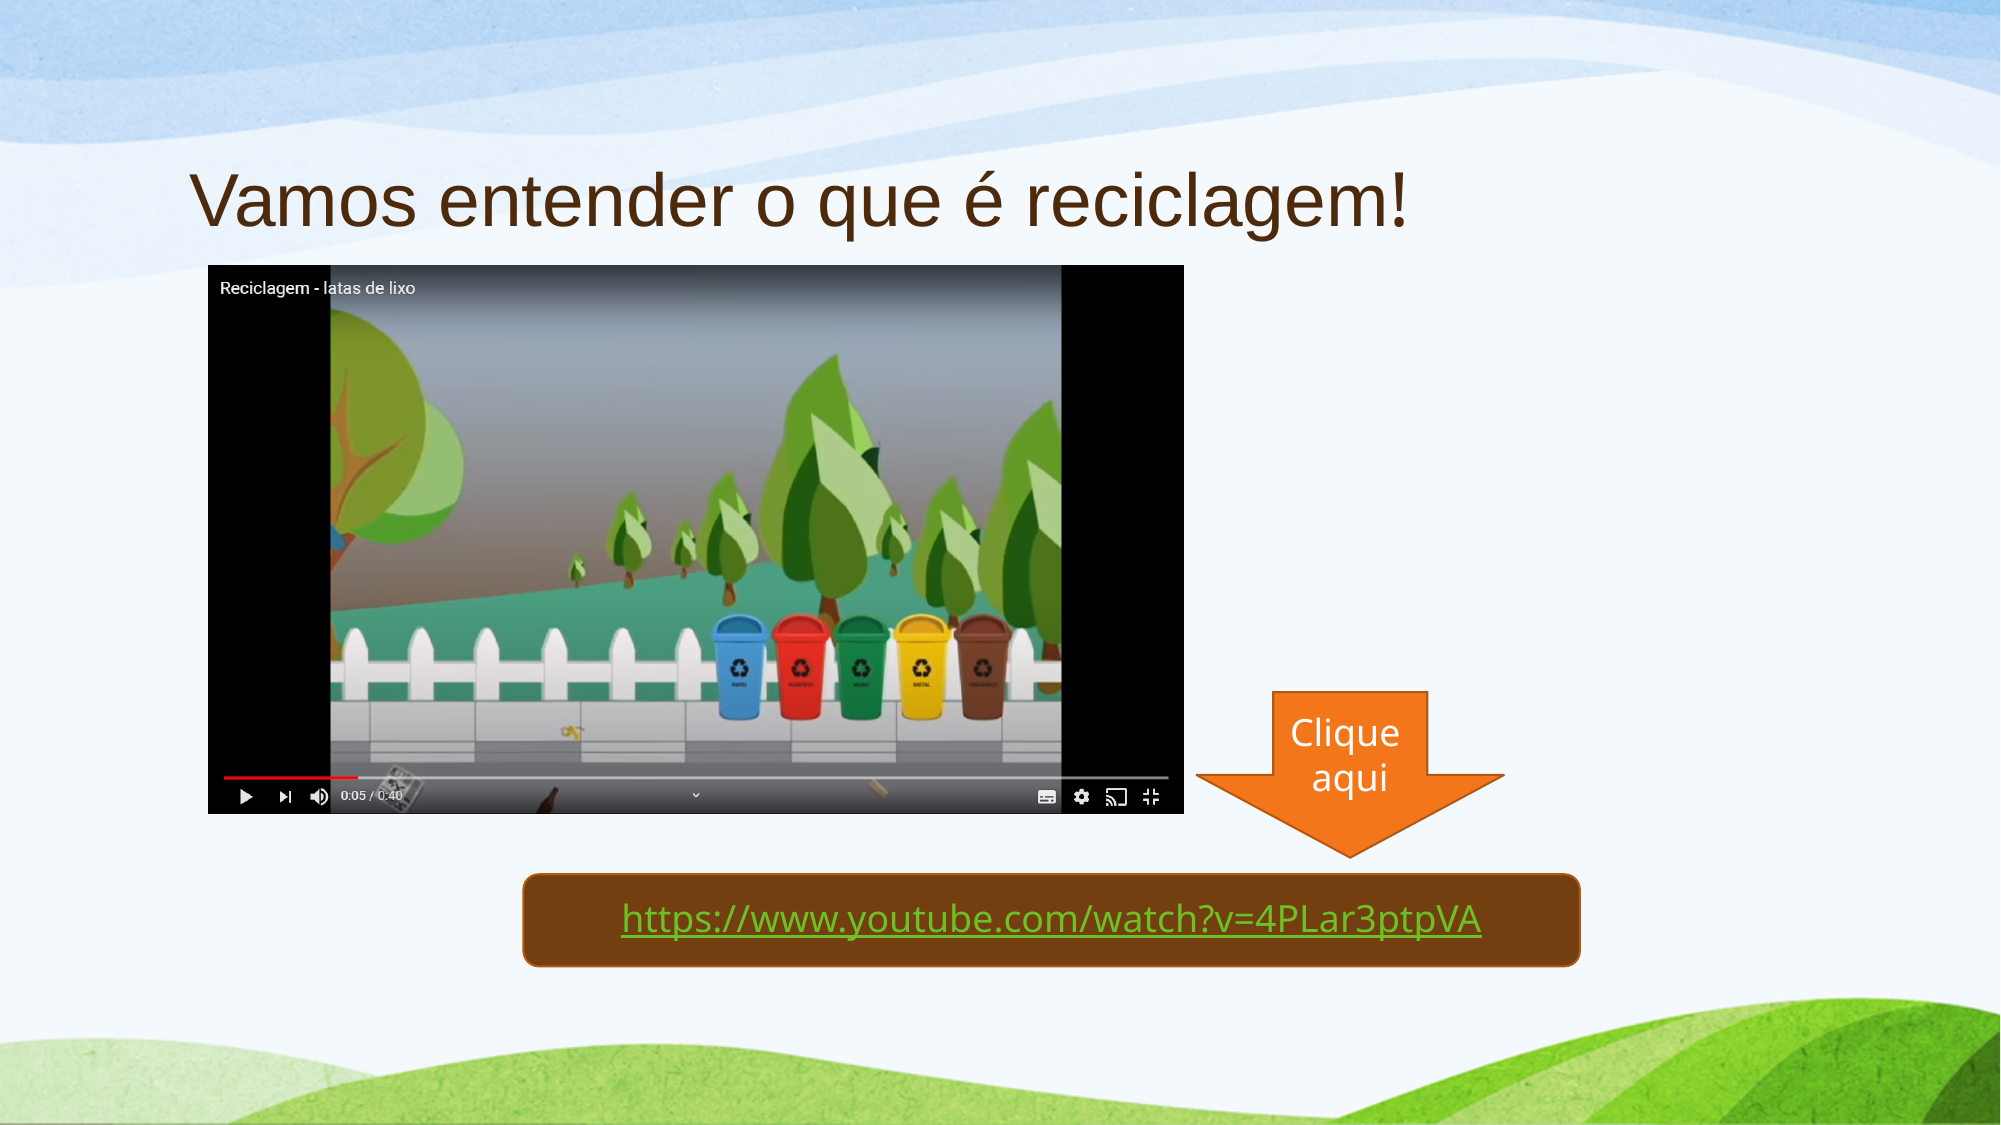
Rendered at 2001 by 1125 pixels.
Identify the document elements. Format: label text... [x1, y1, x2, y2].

text_box Clique aqui [1195, 691, 1505, 859]
title Vamos entender o que é reciclagem! [174, 50, 1825, 250]
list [208, 265, 1184, 814]
picture [0, 0, 2001, 1125]
text_box https://www.youtube.com/watch?v=4PLar3ptpVA [522, 873, 1581, 968]
